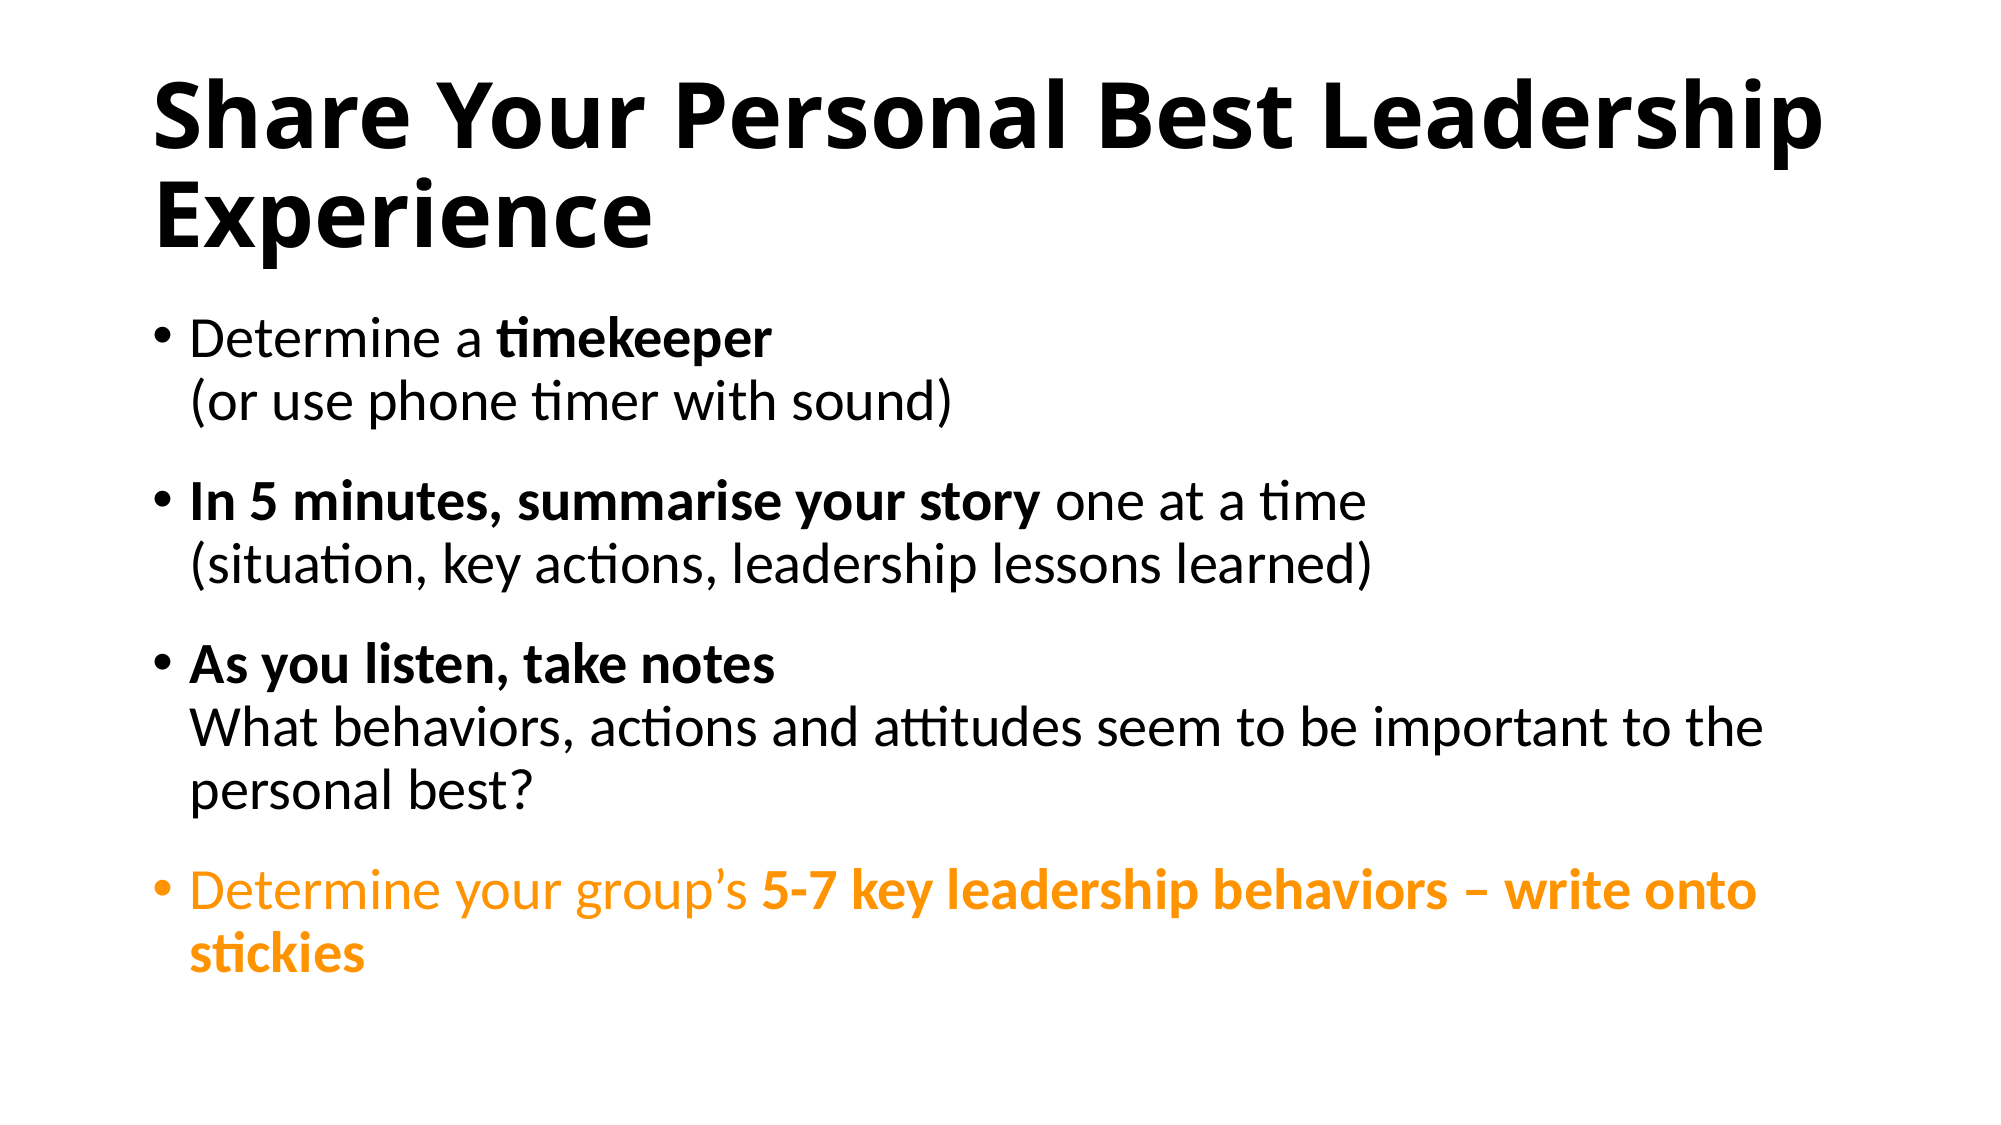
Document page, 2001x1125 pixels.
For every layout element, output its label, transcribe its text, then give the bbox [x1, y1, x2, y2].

list Determine a timekeeper (or use phone timer with sound) In 5 minutes, summarise your story one at a time (situation, key actions, leadership lessons learned) As you listen, take notes What behaviors, actions and attitudes seem to be important to the personal best? Determine your group’s 5-7 key leadership behaviors – write onto stickies [137, 299, 1950, 1014]
title Share Your Personal Best Leadership Experience [137, 59, 2000, 278]
